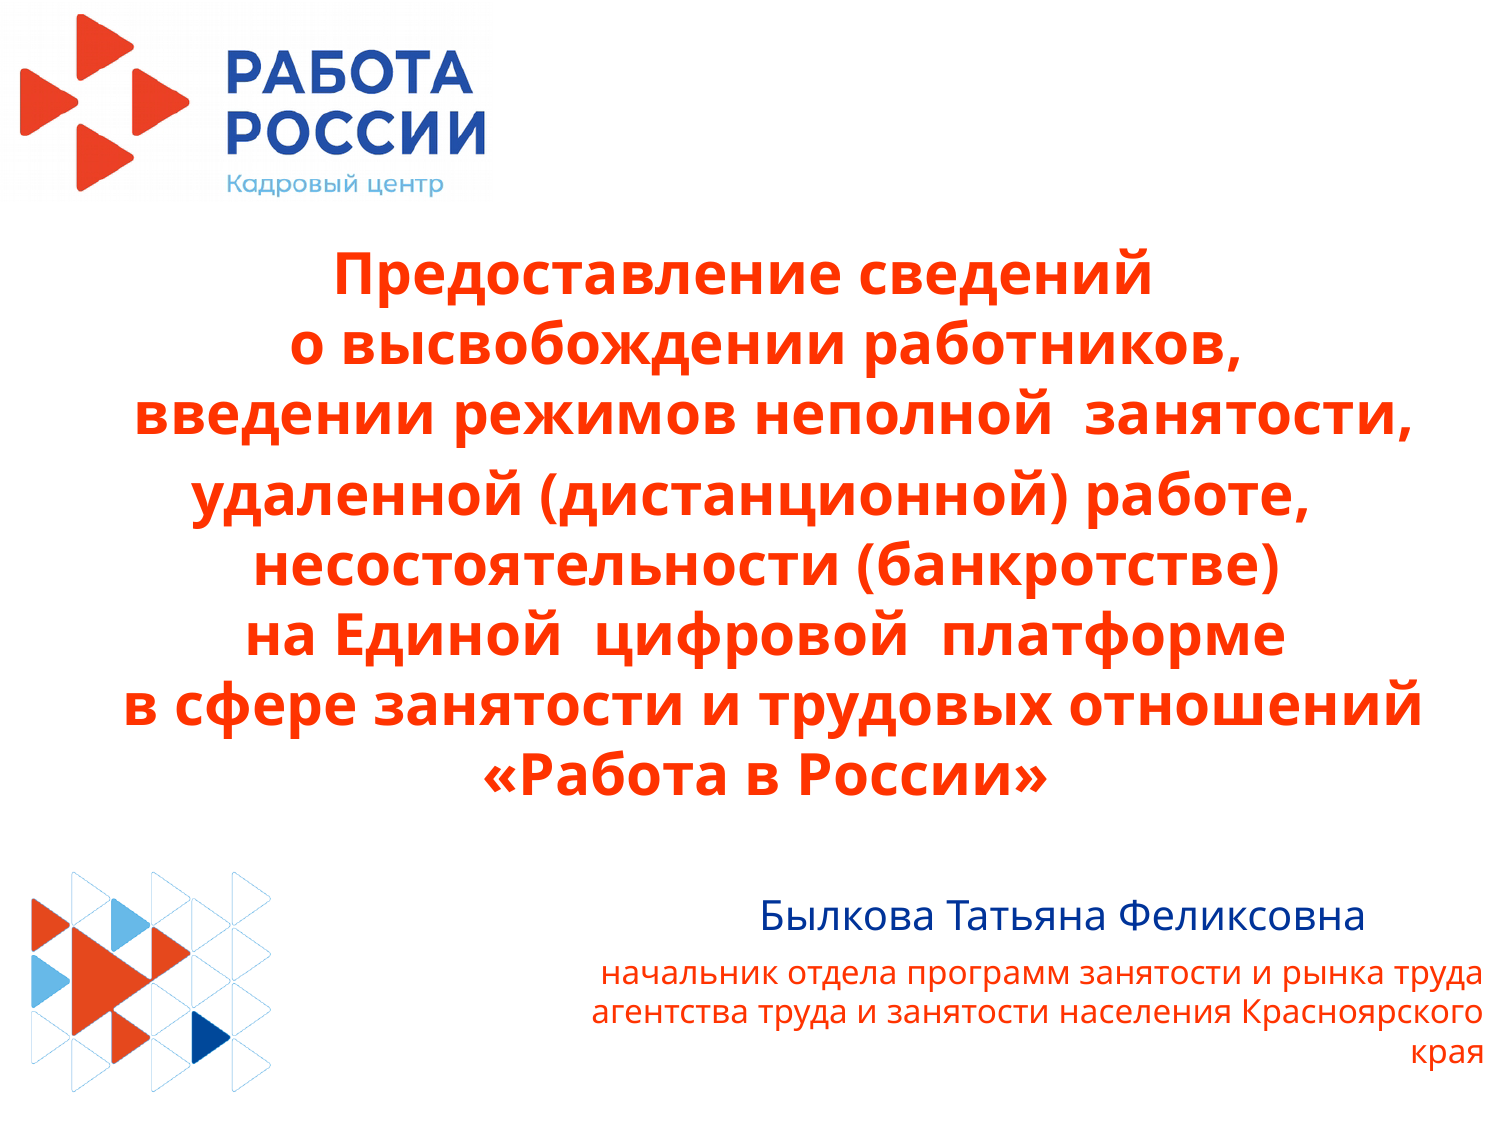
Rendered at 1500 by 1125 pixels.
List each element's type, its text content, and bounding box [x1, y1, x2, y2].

picture [26, 857, 275, 1095]
list Предоставление сведений о высвобождении работников, введении режимов неполной занятости, удаленной (дистанционной) работе, несостоятельности (банкротстве) на Единой цифровой платформе в сфере занятости и трудовых отношений «Работа в России» [5, 228, 1498, 882]
text_box начальник отдела программ занятости и рынка труда агентства труда и занятости населения Красноярского края [525, 943, 1500, 1078]
text_box Былкова Татьяна Феликсовна [744, 881, 1382, 943]
picture [0, 2, 493, 202]
